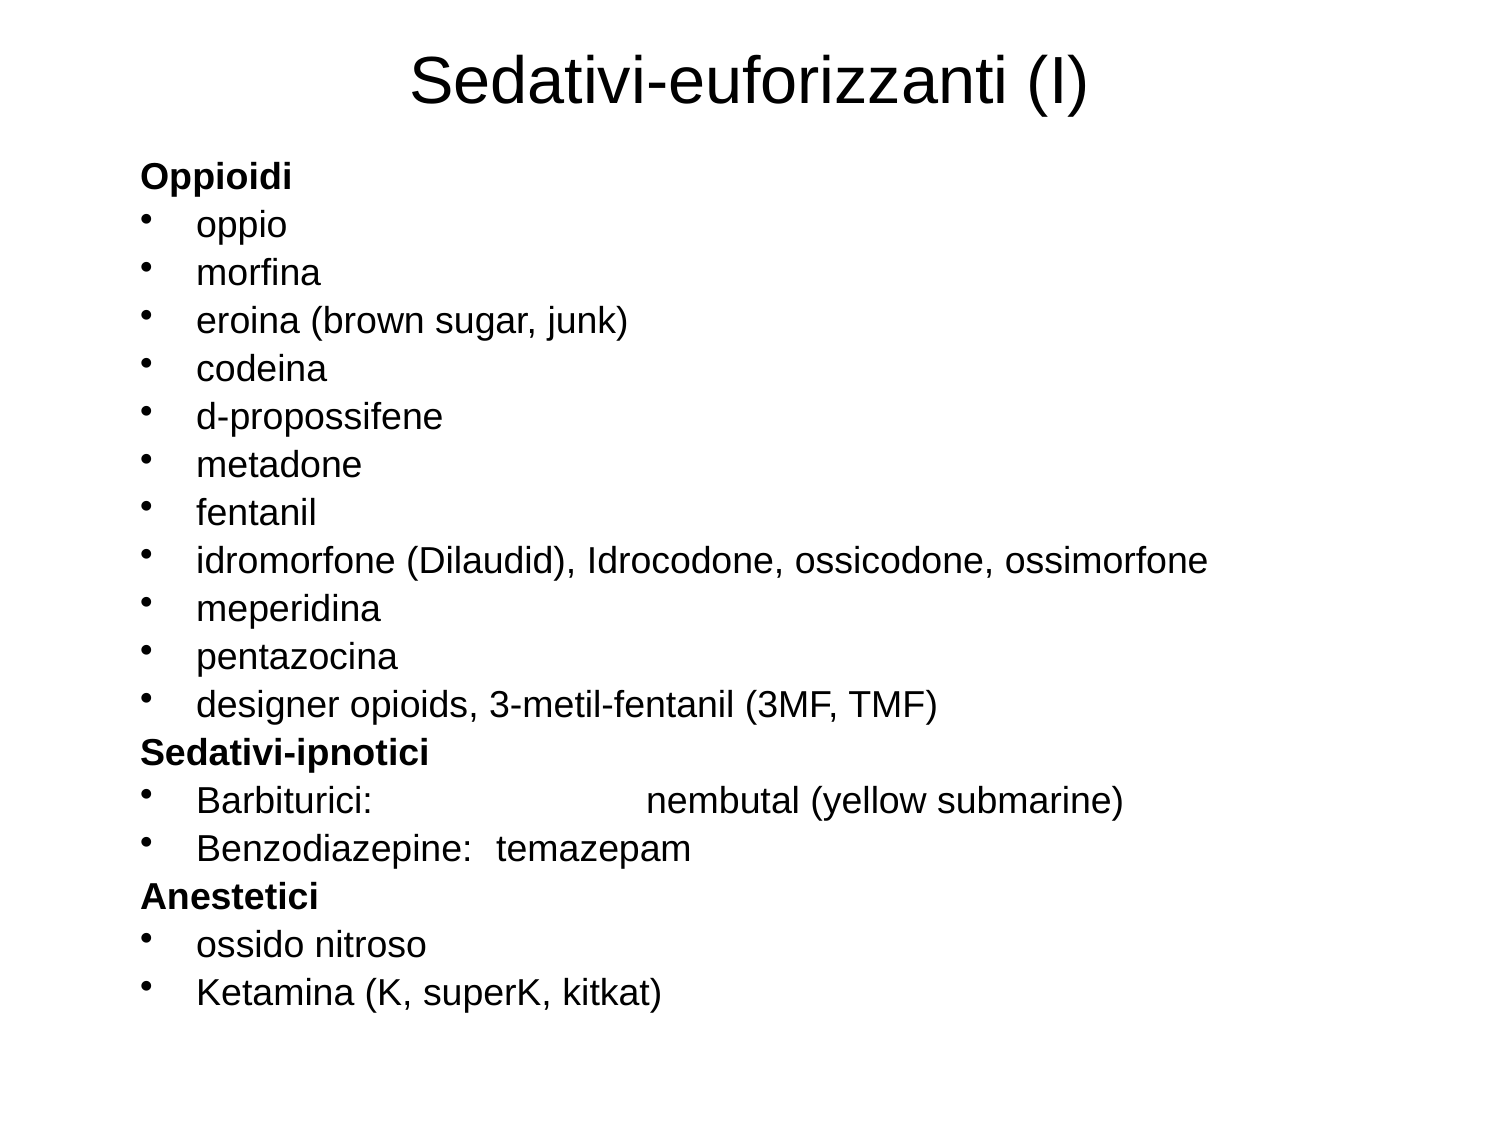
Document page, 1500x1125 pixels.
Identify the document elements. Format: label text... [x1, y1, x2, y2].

list Oppioidi oppio morfina eroina (brown sugar, junk) codeina d-propossifene metadone fentanil idromorfone (Dilaudid), Idrocodone, ossicodone, ossimorfone meperidina pentazocina designer opioids, 3-metil-fentanil (3MF, TMF) Sedativi-ipnotici Barbiturici: nembutal (yellow submarine) Benzodiazepine: temazepam Anestetici ossido nitroso Ketamina (K, superK, kitkat) [124, 149, 1401, 826]
title Sedativi-euforizzanti (I) [112, 0, 1388, 172]
